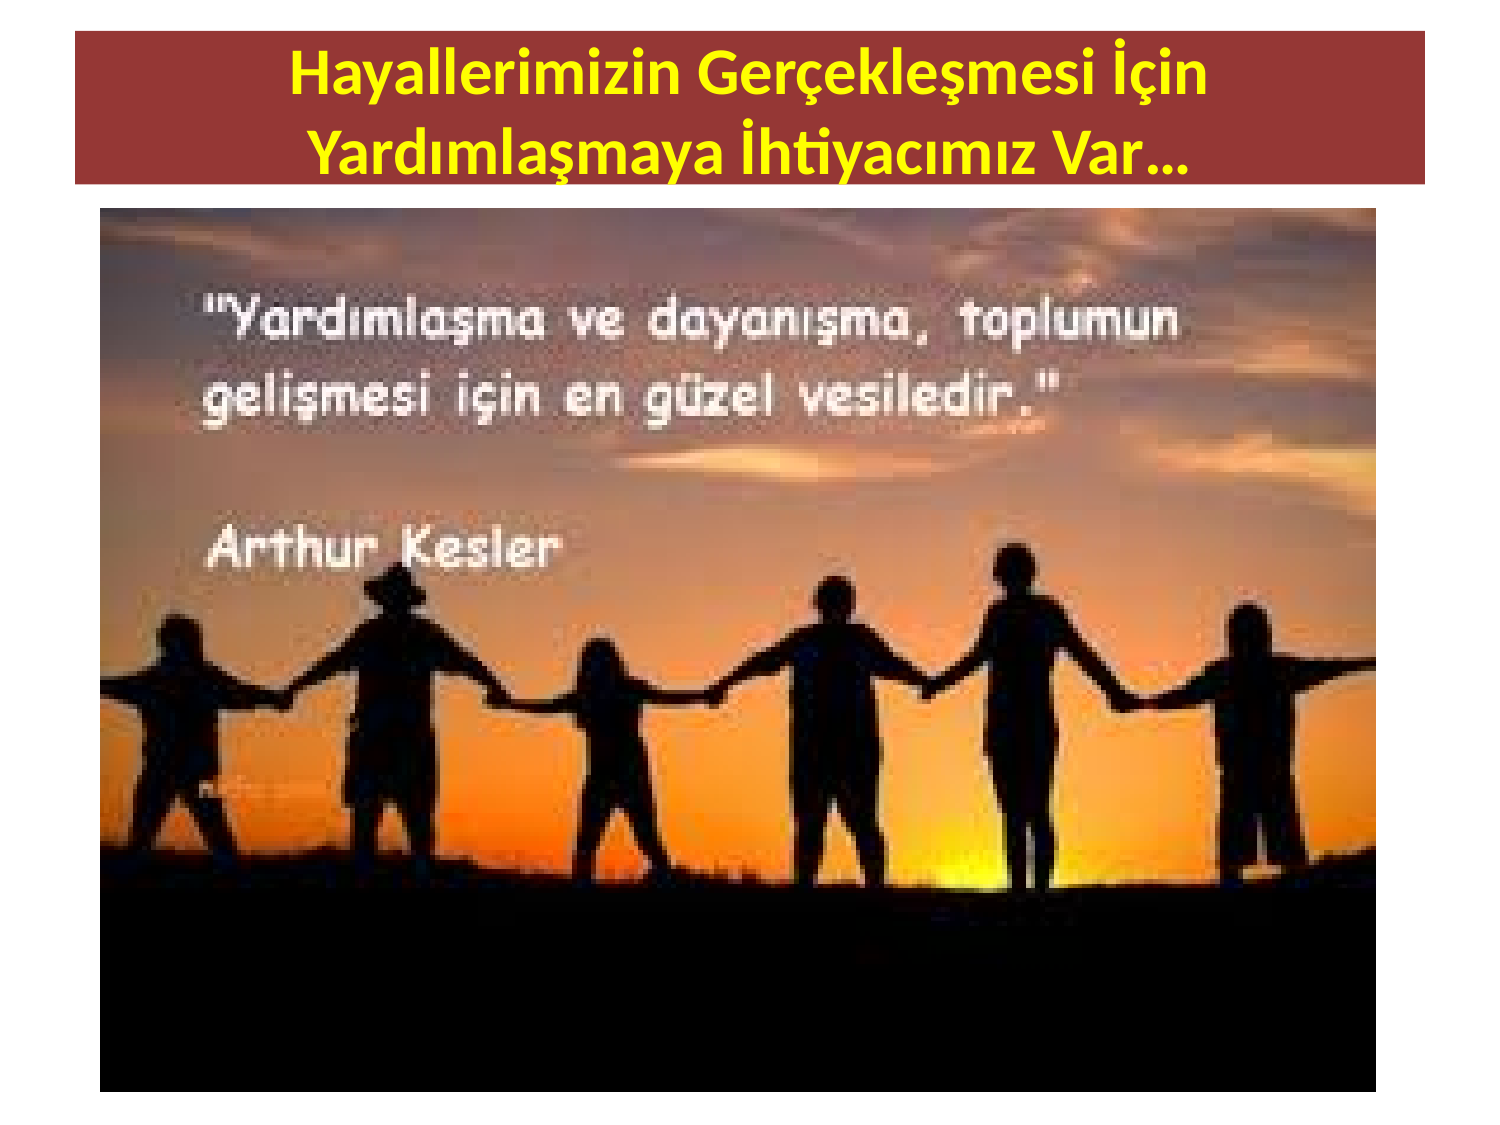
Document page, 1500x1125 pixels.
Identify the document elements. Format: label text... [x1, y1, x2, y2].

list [100, 207, 1377, 1092]
title Hayallerimizin Gerçekleşmesi İçin Yardımlaşmaya İhtiyacımız Var… [75, 30, 1425, 185]
